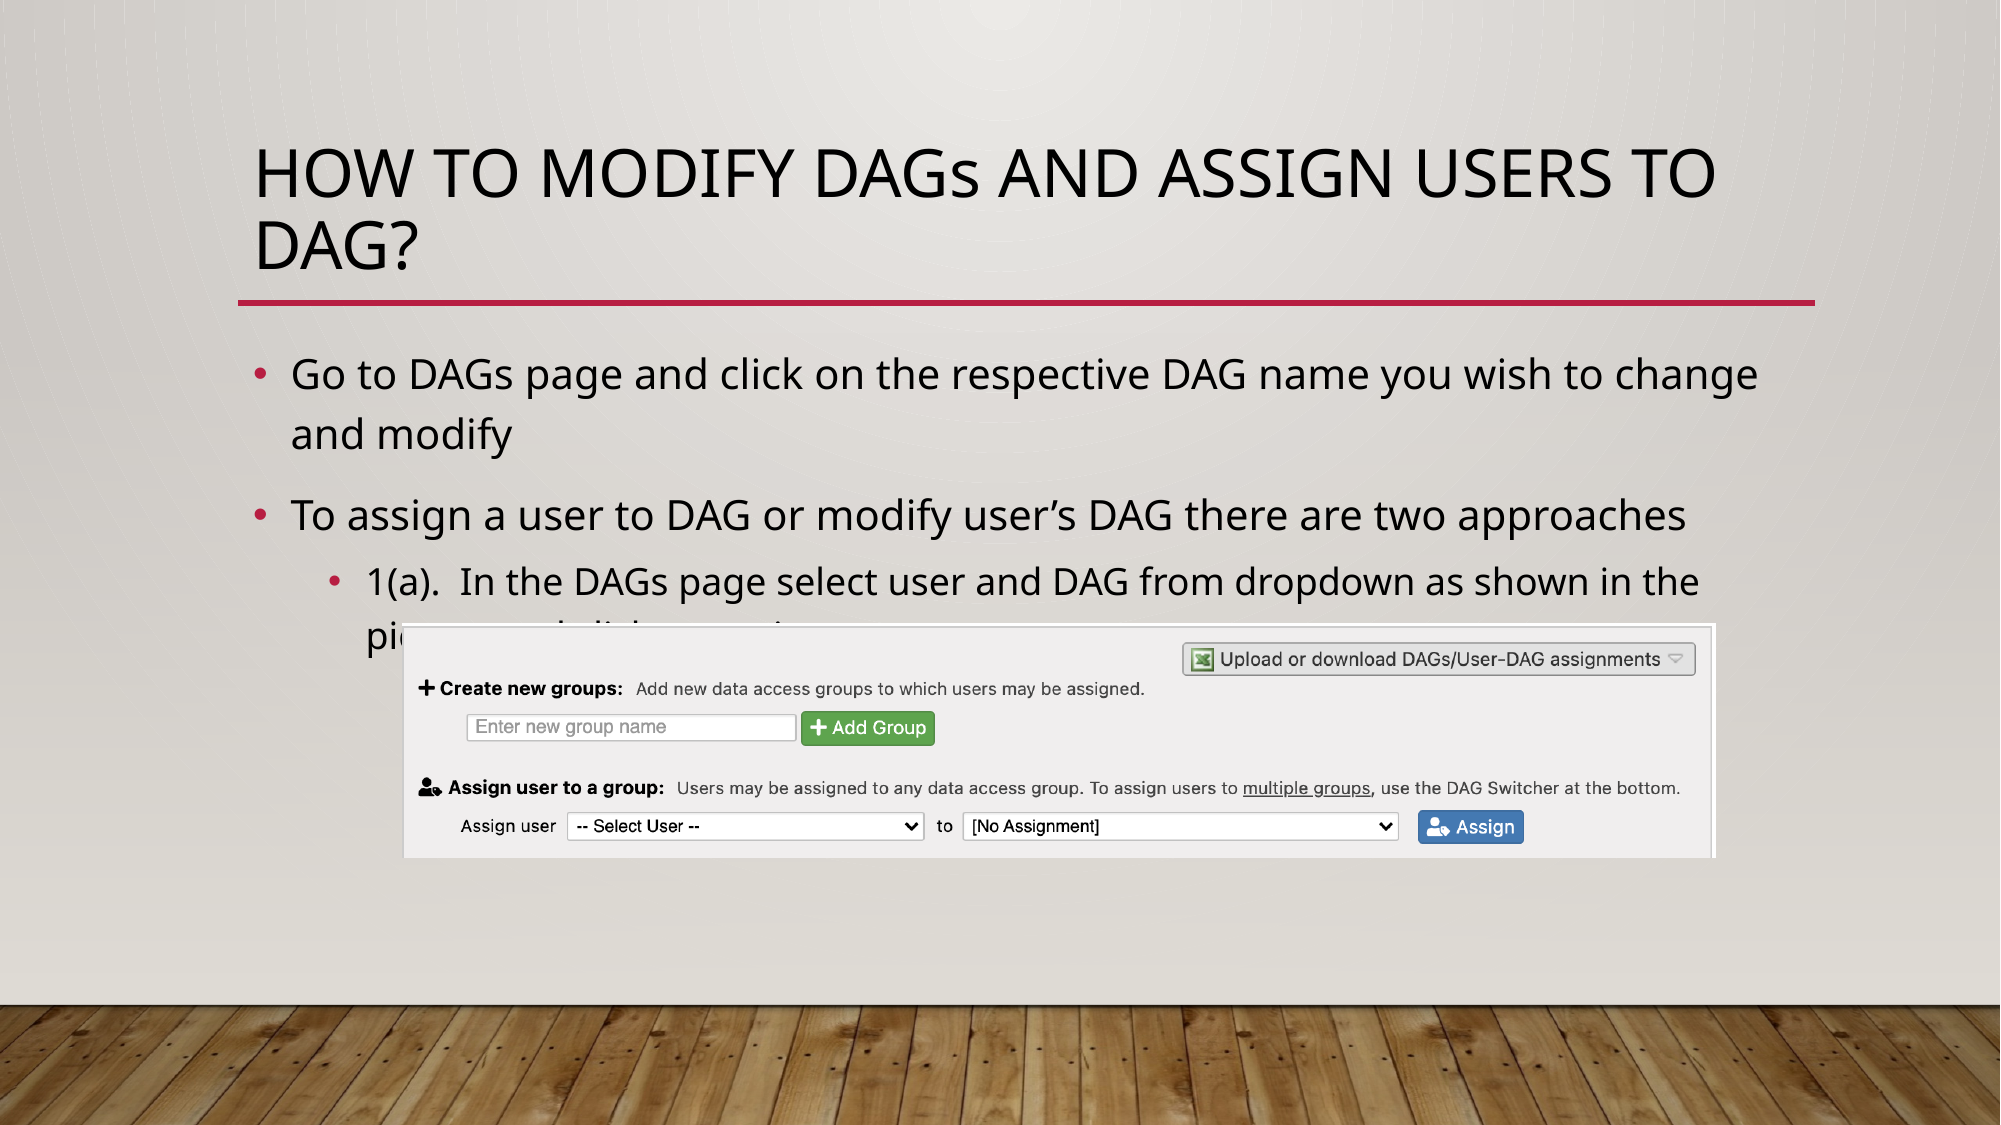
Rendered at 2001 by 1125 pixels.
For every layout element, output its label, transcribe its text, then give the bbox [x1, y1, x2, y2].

title How to Modify Dags AND ASSIGN USERS TO DAG? [238, 131, 1814, 305]
picture [0, 1005, 2000, 1125]
list Go to DAGs page and click on the respective DAG name you wish to change and modify To assign a user to DAG or modify user’s DAG there are two approaches 1(a). In the DAGs page select user and DAG from dropdown as shown in the picture and click on assign [238, 330, 1814, 897]
picture [402, 623, 1716, 858]
